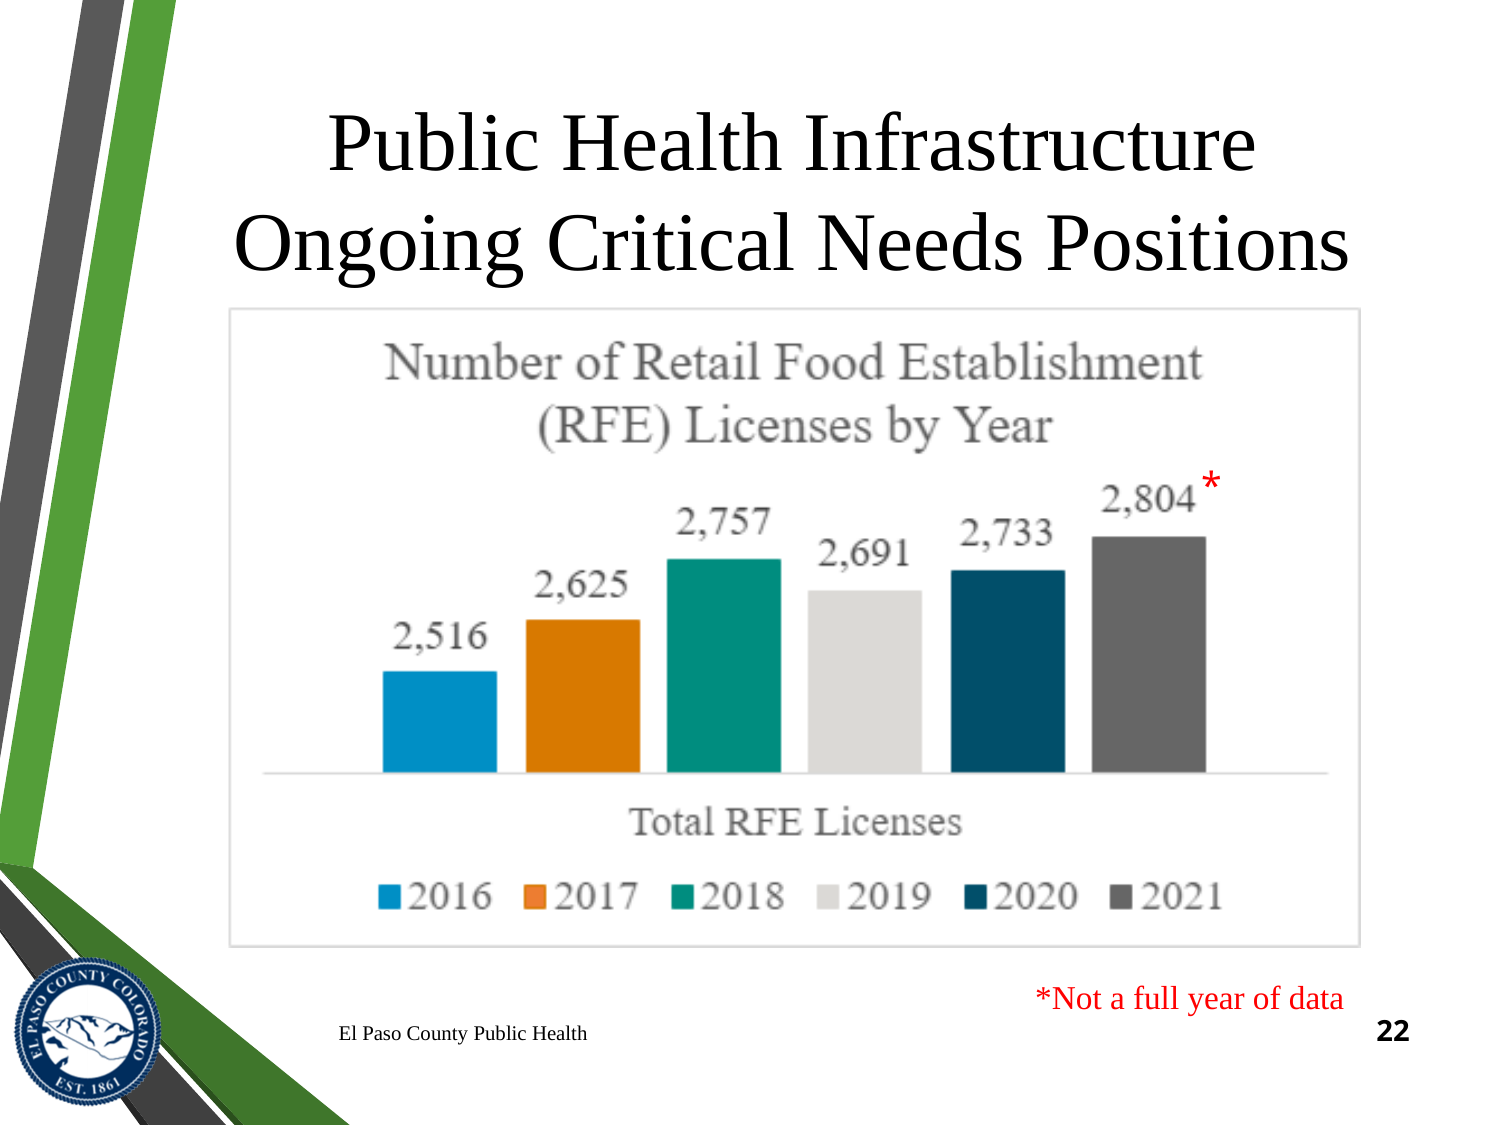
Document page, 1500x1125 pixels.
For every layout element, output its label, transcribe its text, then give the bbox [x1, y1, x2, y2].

text_box *Not a full year of data [1020, 968, 1471, 1024]
slide_number 22 [1354, 1024, 1425, 1062]
footer El Paso County Public Health [323, 1001, 1196, 1062]
picture [13, 956, 162, 1108]
picture [227, 306, 1361, 948]
title Public Health Infrastructure Ongoing Critical Needs Positions [161, 75, 1425, 300]
